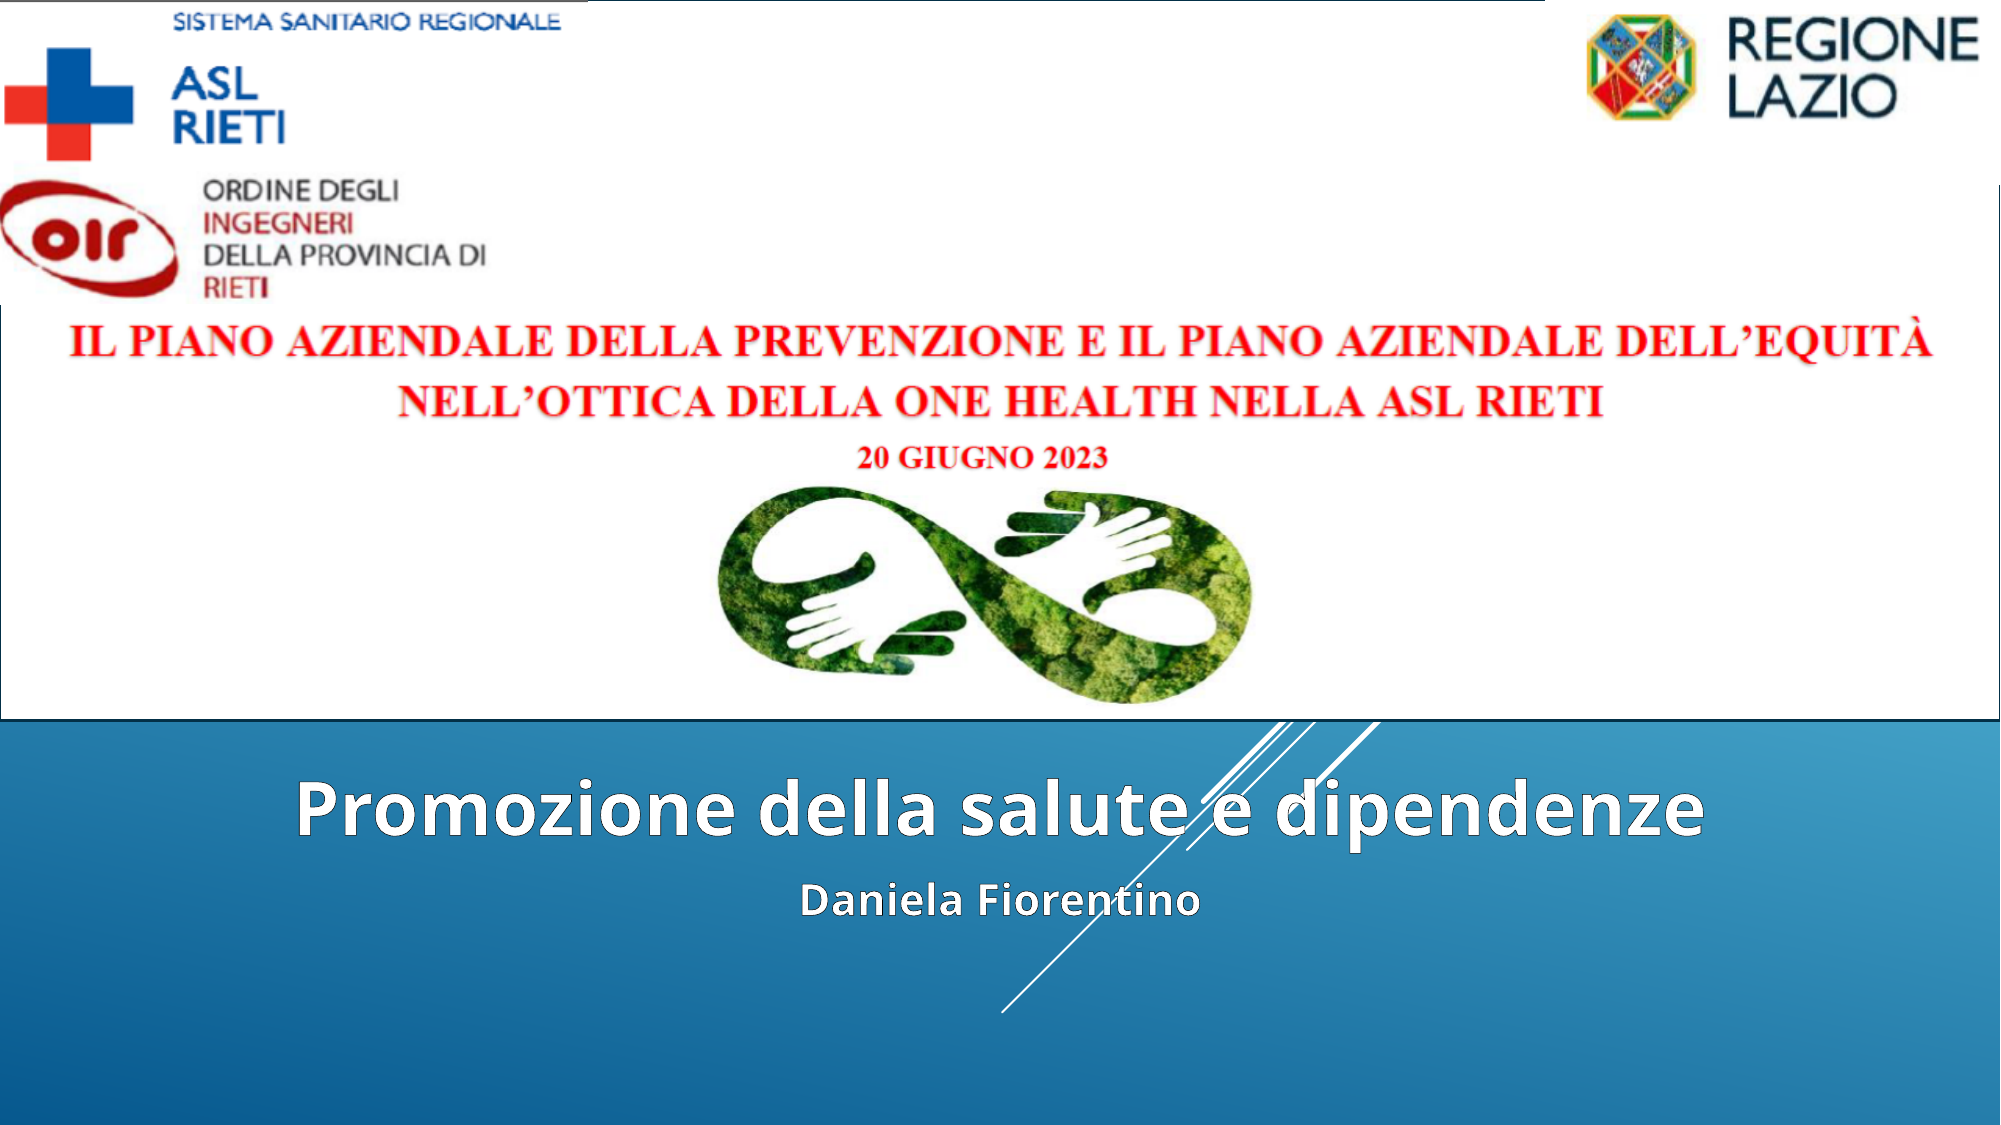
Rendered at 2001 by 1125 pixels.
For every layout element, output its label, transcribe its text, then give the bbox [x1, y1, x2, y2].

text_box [0, 0, 2000, 721]
subtitle Promozione della salute e dipendenze Daniela Fiorentino [0, 752, 2000, 1073]
